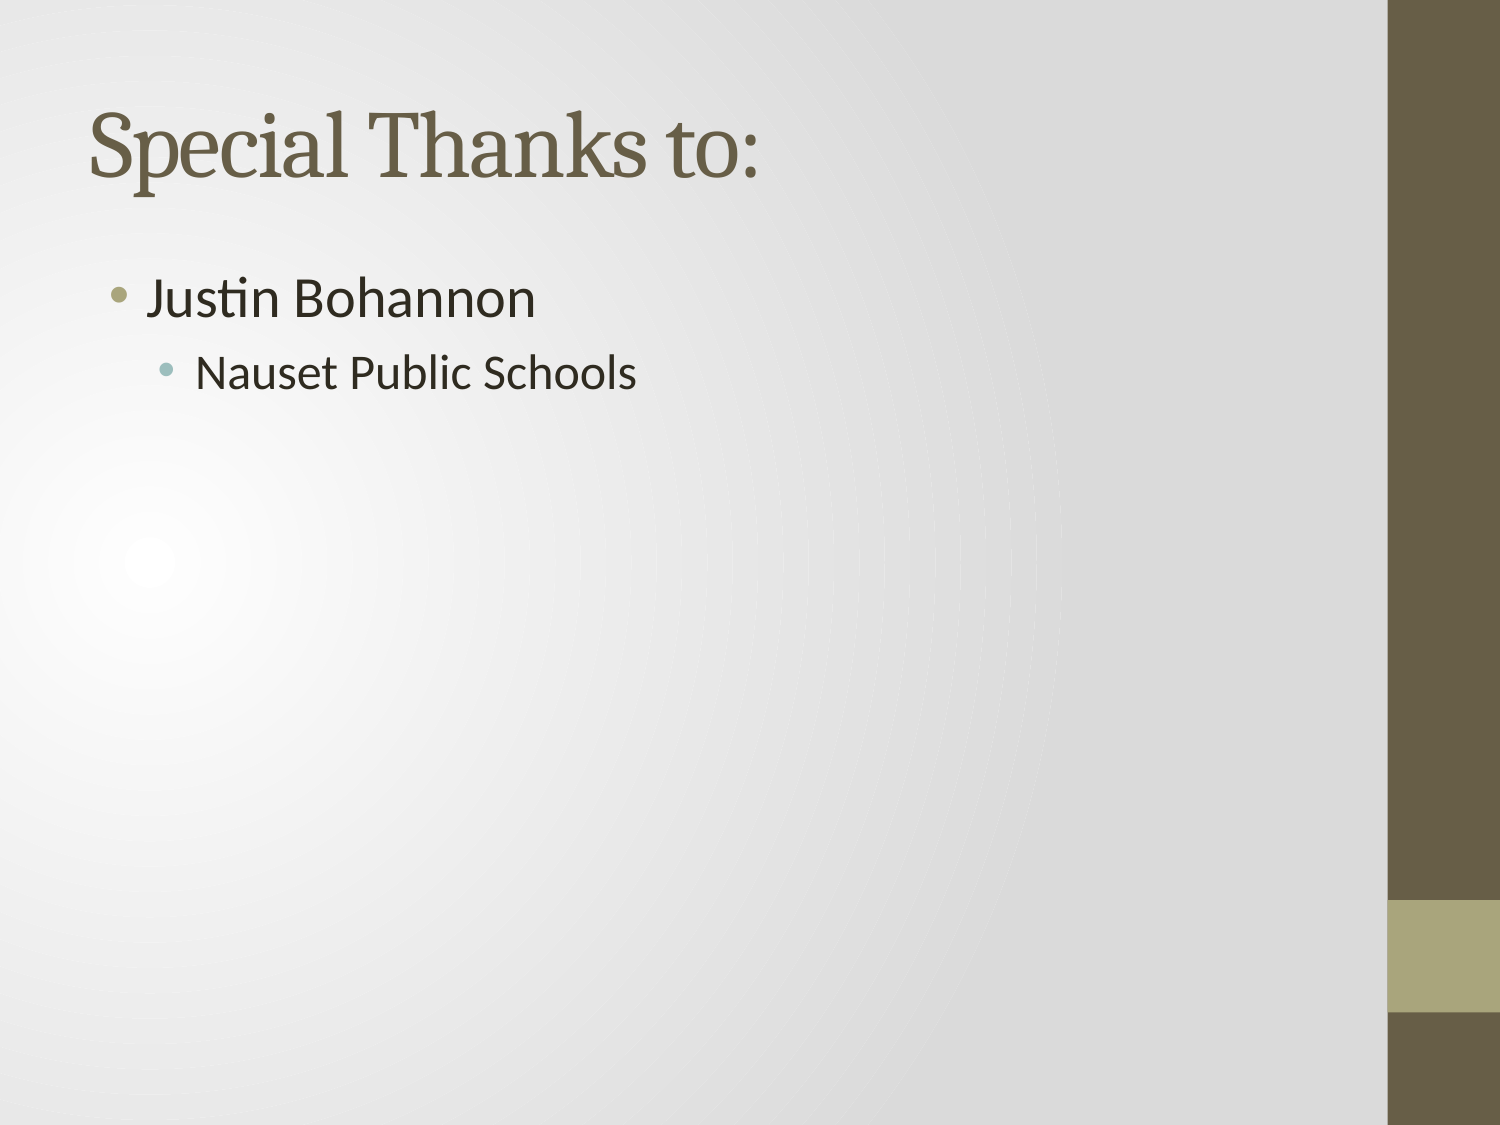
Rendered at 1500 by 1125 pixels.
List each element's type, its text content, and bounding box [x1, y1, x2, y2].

list Justin Bohannon Nauset Public Schools [75, 251, 675, 1005]
title Special Thanks to: [75, 45, 1325, 233]
